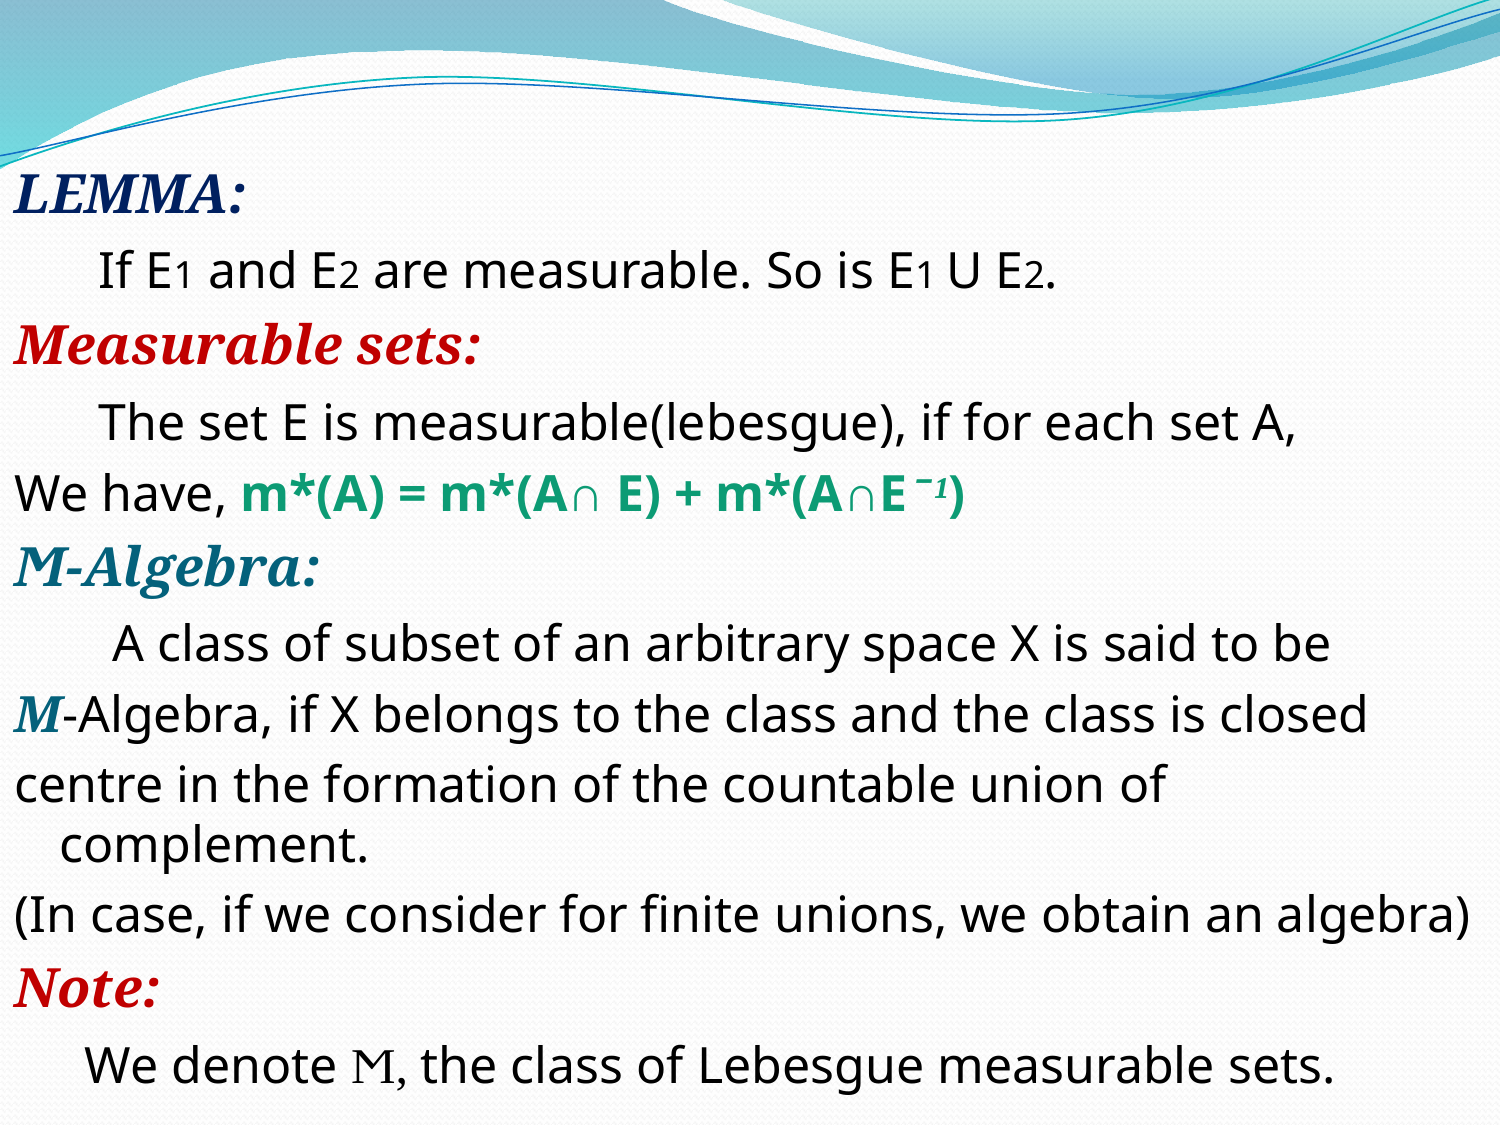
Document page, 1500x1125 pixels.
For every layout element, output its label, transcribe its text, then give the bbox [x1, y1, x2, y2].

list LEMMA: If E1 and E2 are measurable. So is E1 U E2. Measurable sets: The set E is measurable(lebesgue), if for each set A, We have, m*(A) = m*(A∩ E) + m*(A∩E ̄ ¹) Ϻ-Algebra: A class of subset of an arbitrary space X is said to be M-Algebra, if X belongs to the class and the class is closed centre in the formation of the countable union of complement. (In case, if we consider for finite unions, we obtain an algebra) Note: We denote Ϻ, the class of Lebesgue measurable sets. [0, 0, 1500, 1125]
